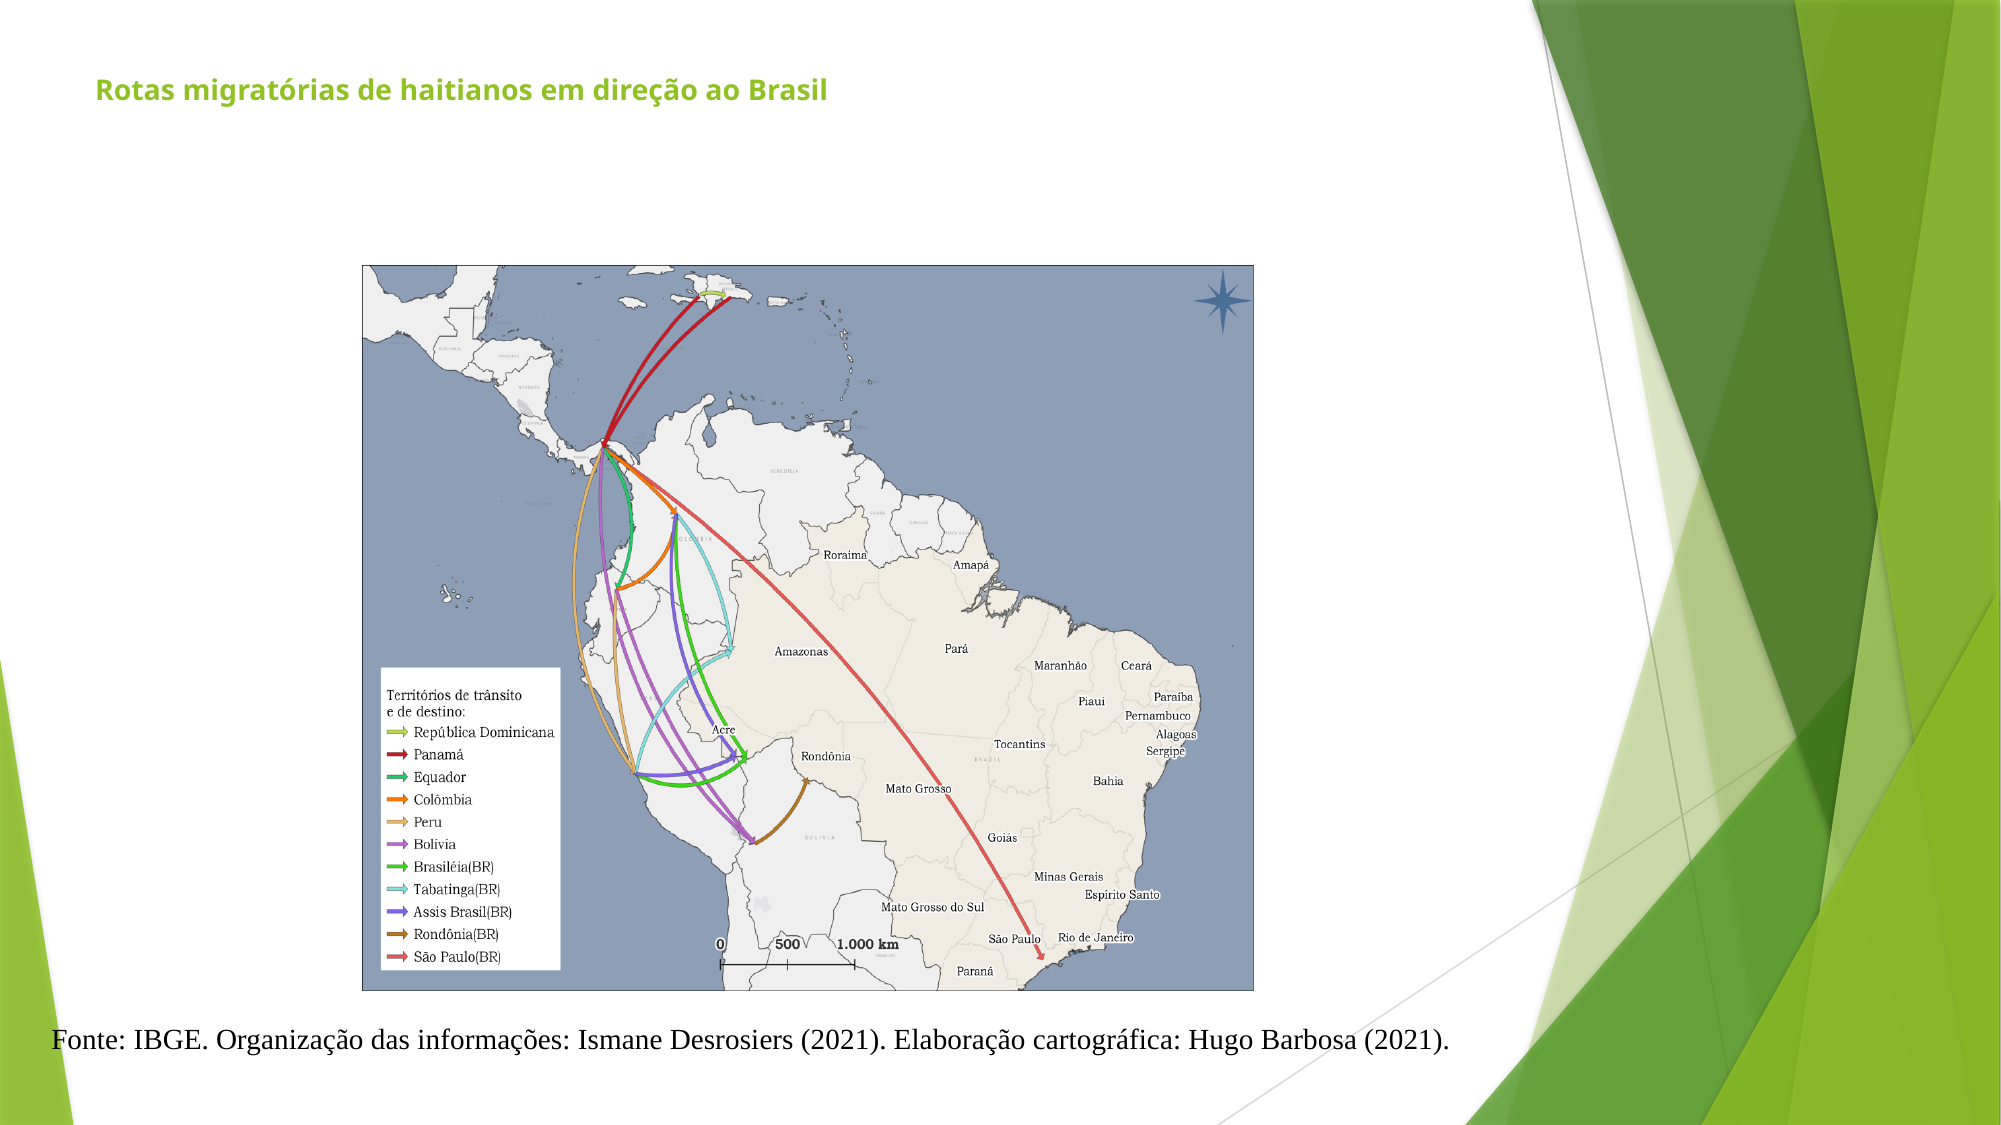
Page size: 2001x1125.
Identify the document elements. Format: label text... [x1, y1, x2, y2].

text_box Fonte: IBGE. Organização das informações: Ismane Desrosiers (2021). Elaboração cartográfica: Hugo Barbosa (2021). [36, 1013, 1500, 1063]
picture [362, 265, 1254, 992]
title Rotas migratórias de haitianos em direção ao Brasil [79, 64, 1327, 185]
